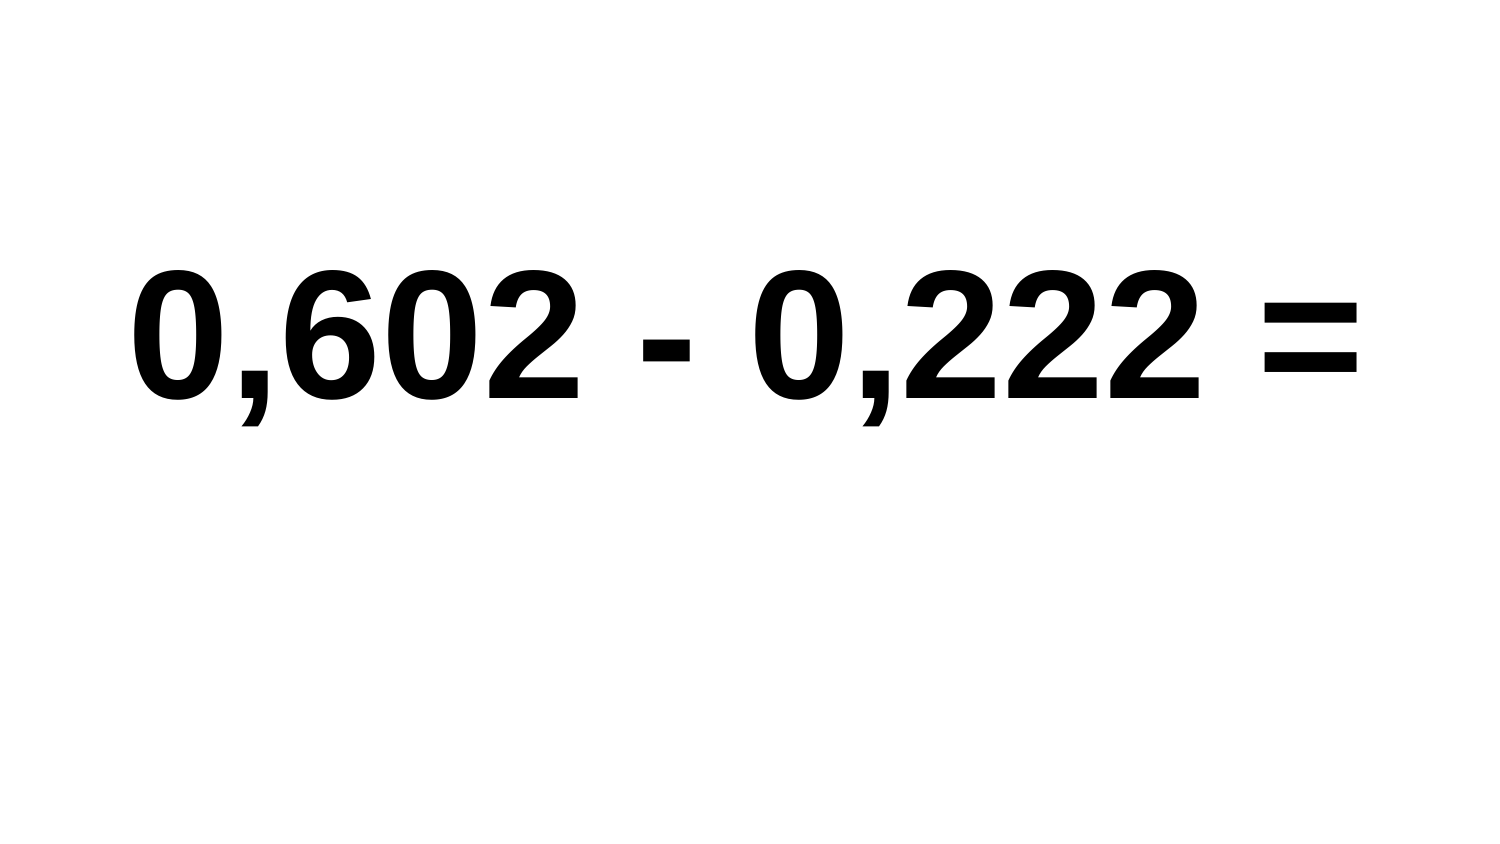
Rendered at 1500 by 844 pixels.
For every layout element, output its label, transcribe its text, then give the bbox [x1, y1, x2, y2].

text_box 0,602 - 0,222 = [112, 259, 1388, 450]
